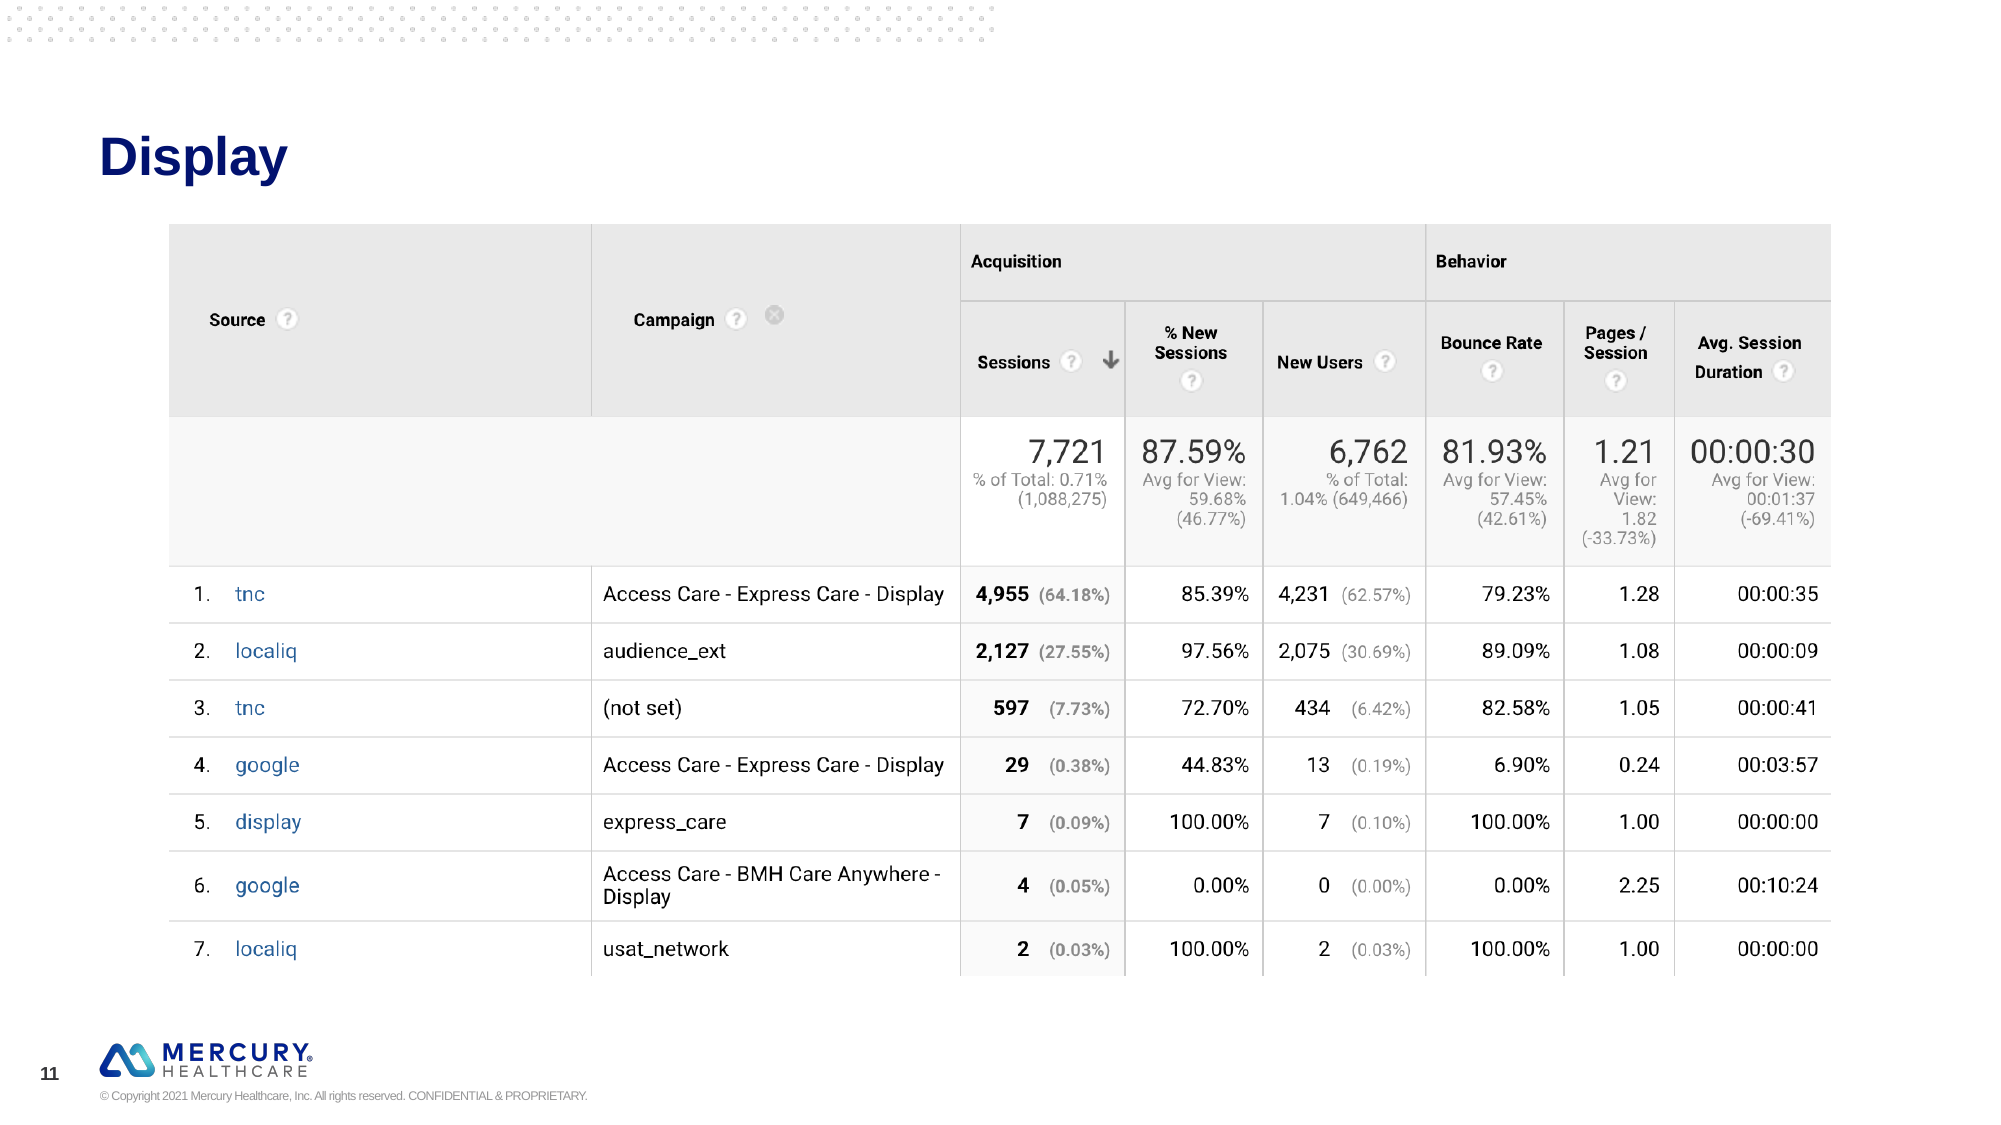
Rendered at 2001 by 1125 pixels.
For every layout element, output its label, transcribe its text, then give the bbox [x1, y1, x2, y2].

picture [7, 6, 1000, 45]
picture [100, 1043, 313, 1077]
title Display [99, 63, 1900, 188]
picture [169, 224, 1831, 976]
slide_number 11 [0, 1040, 100, 1105]
